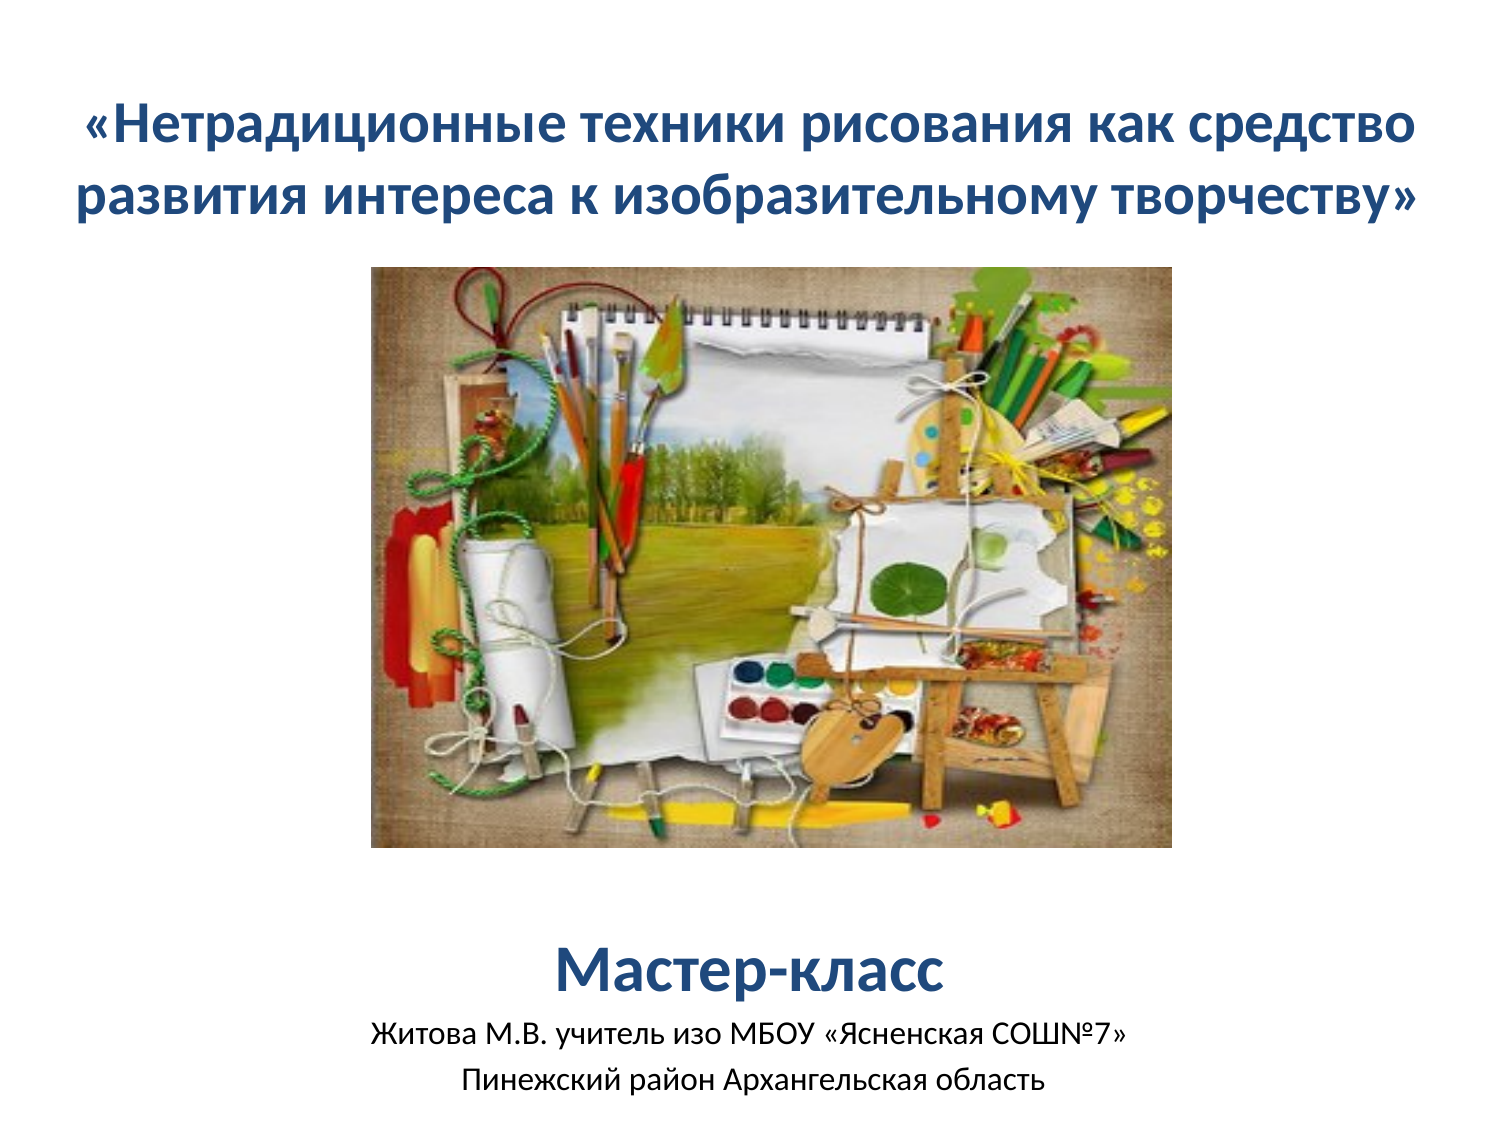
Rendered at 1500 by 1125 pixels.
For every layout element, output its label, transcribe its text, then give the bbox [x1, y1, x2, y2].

subtitle Мастер-класс Житова М.В. учитель изо МБОУ «Ясненская СОШ№7» Пинежский район Архангельская область [135, 916, 1365, 1059]
picture [371, 266, 1173, 848]
title «Нетрадиционные техники рисования как средство развития интереса к изобразительному творчеству» [0, 54, 1500, 327]
